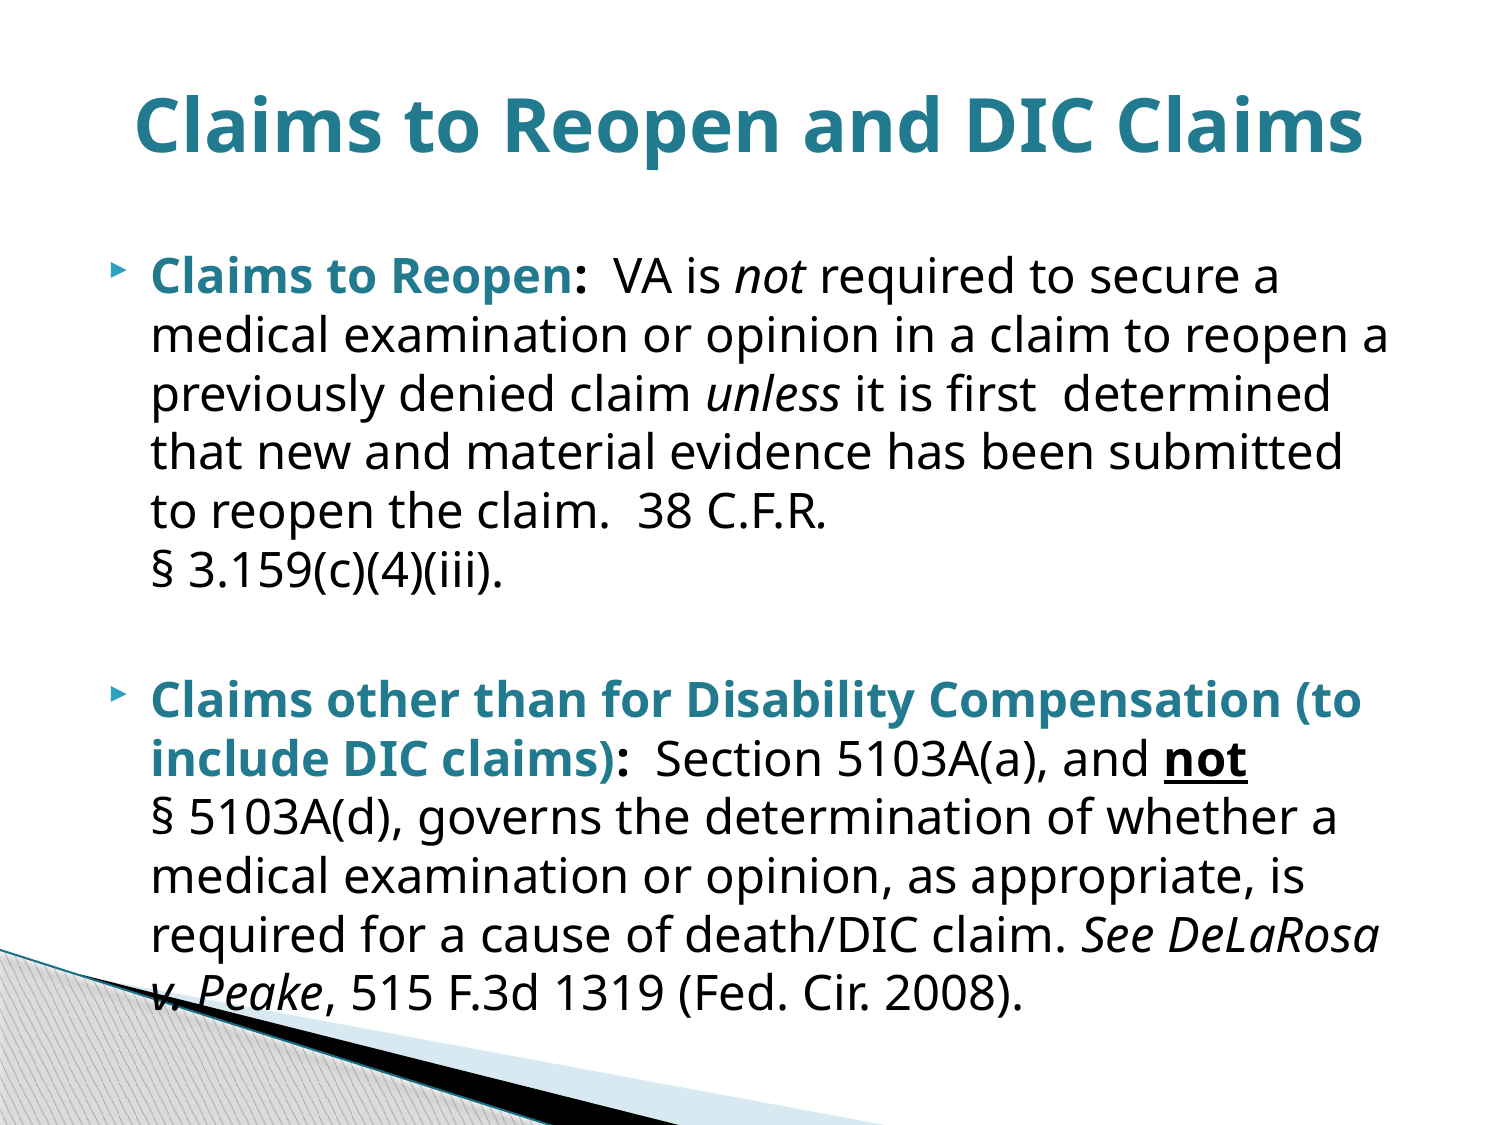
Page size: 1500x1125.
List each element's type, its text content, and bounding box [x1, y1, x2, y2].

list Claims to Reopen: VA is not required to secure a medical examination or opinion in a claim to reopen a previously denied claim unless it is first determined that new and material evidence has been submitted to reopen the claim. 38 C.F.R. § 3.159(c)(4)(iii). Claims other than for Disability Compensation (to include DIC claims): Section 5103A(a), and not § 5103A(d), governs the determination of whether a medical examination or opinion, as appropriate, is required for a cause of death/DIC claim. See DeLaRosa v. Peake, 515 F.3d 1319 (Fed. Cir. 2008). [75, 237, 1413, 1038]
title Claims to Reopen and DIC Claims [75, 45, 1425, 200]
